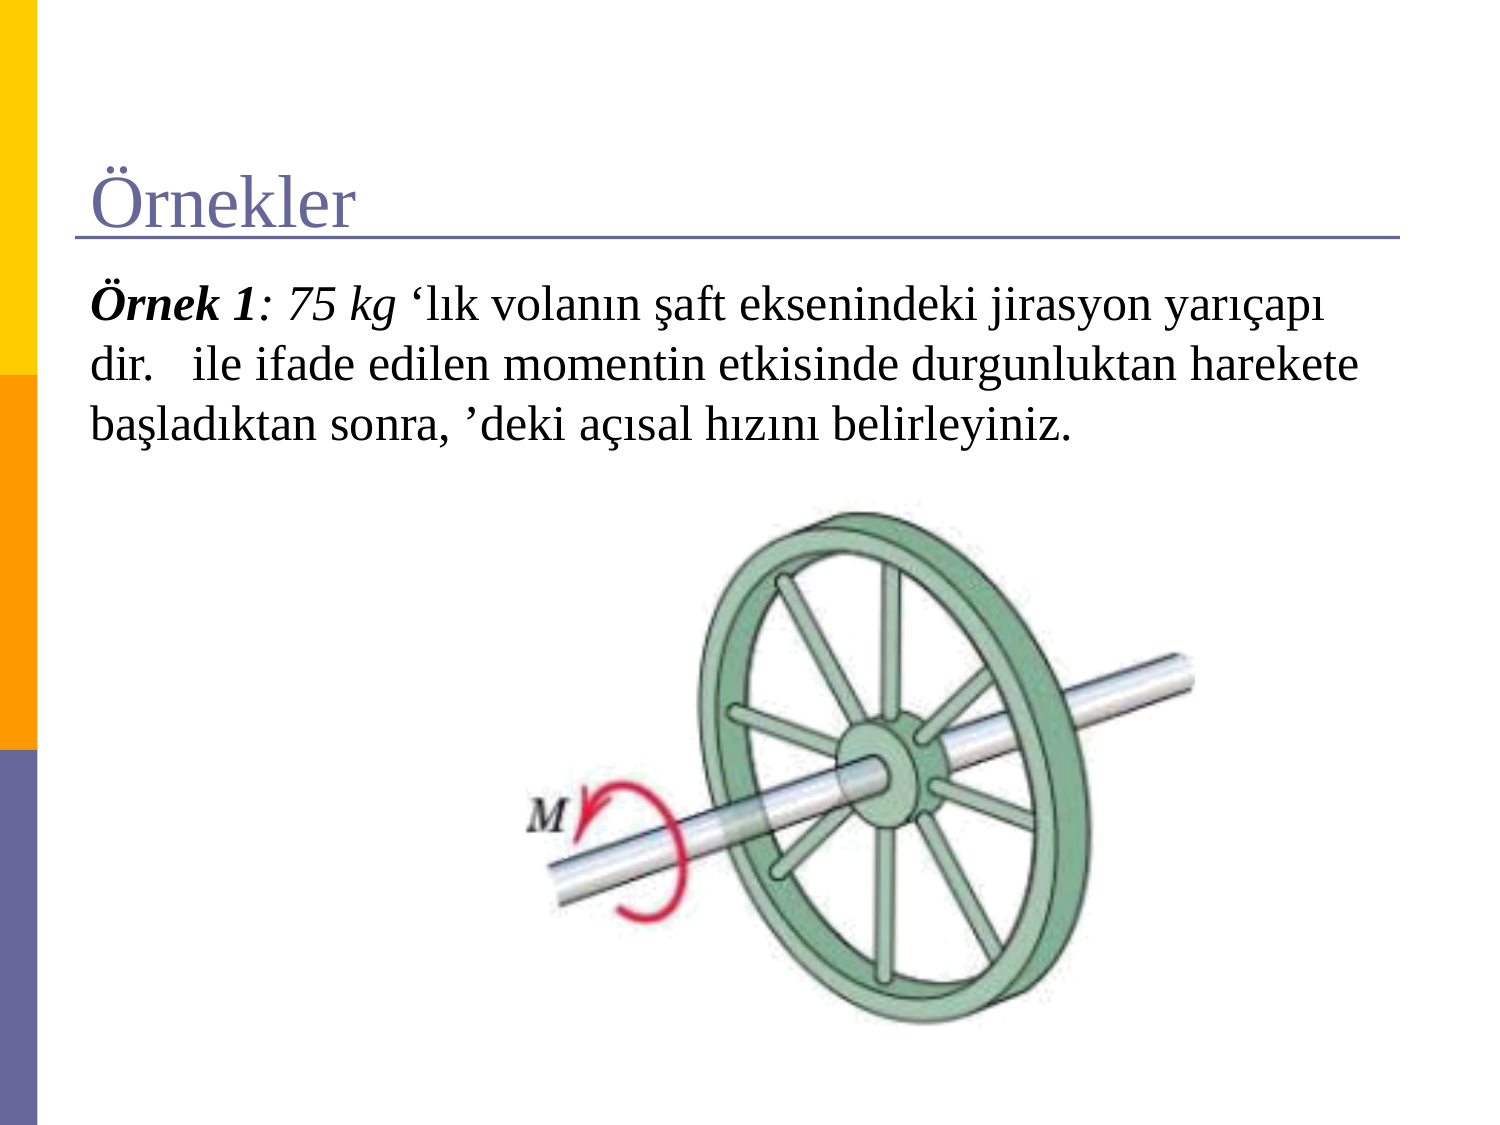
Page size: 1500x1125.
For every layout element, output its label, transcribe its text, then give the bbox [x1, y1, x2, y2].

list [525, 467, 1196, 1055]
title Örnekler [75, 45, 1425, 250]
